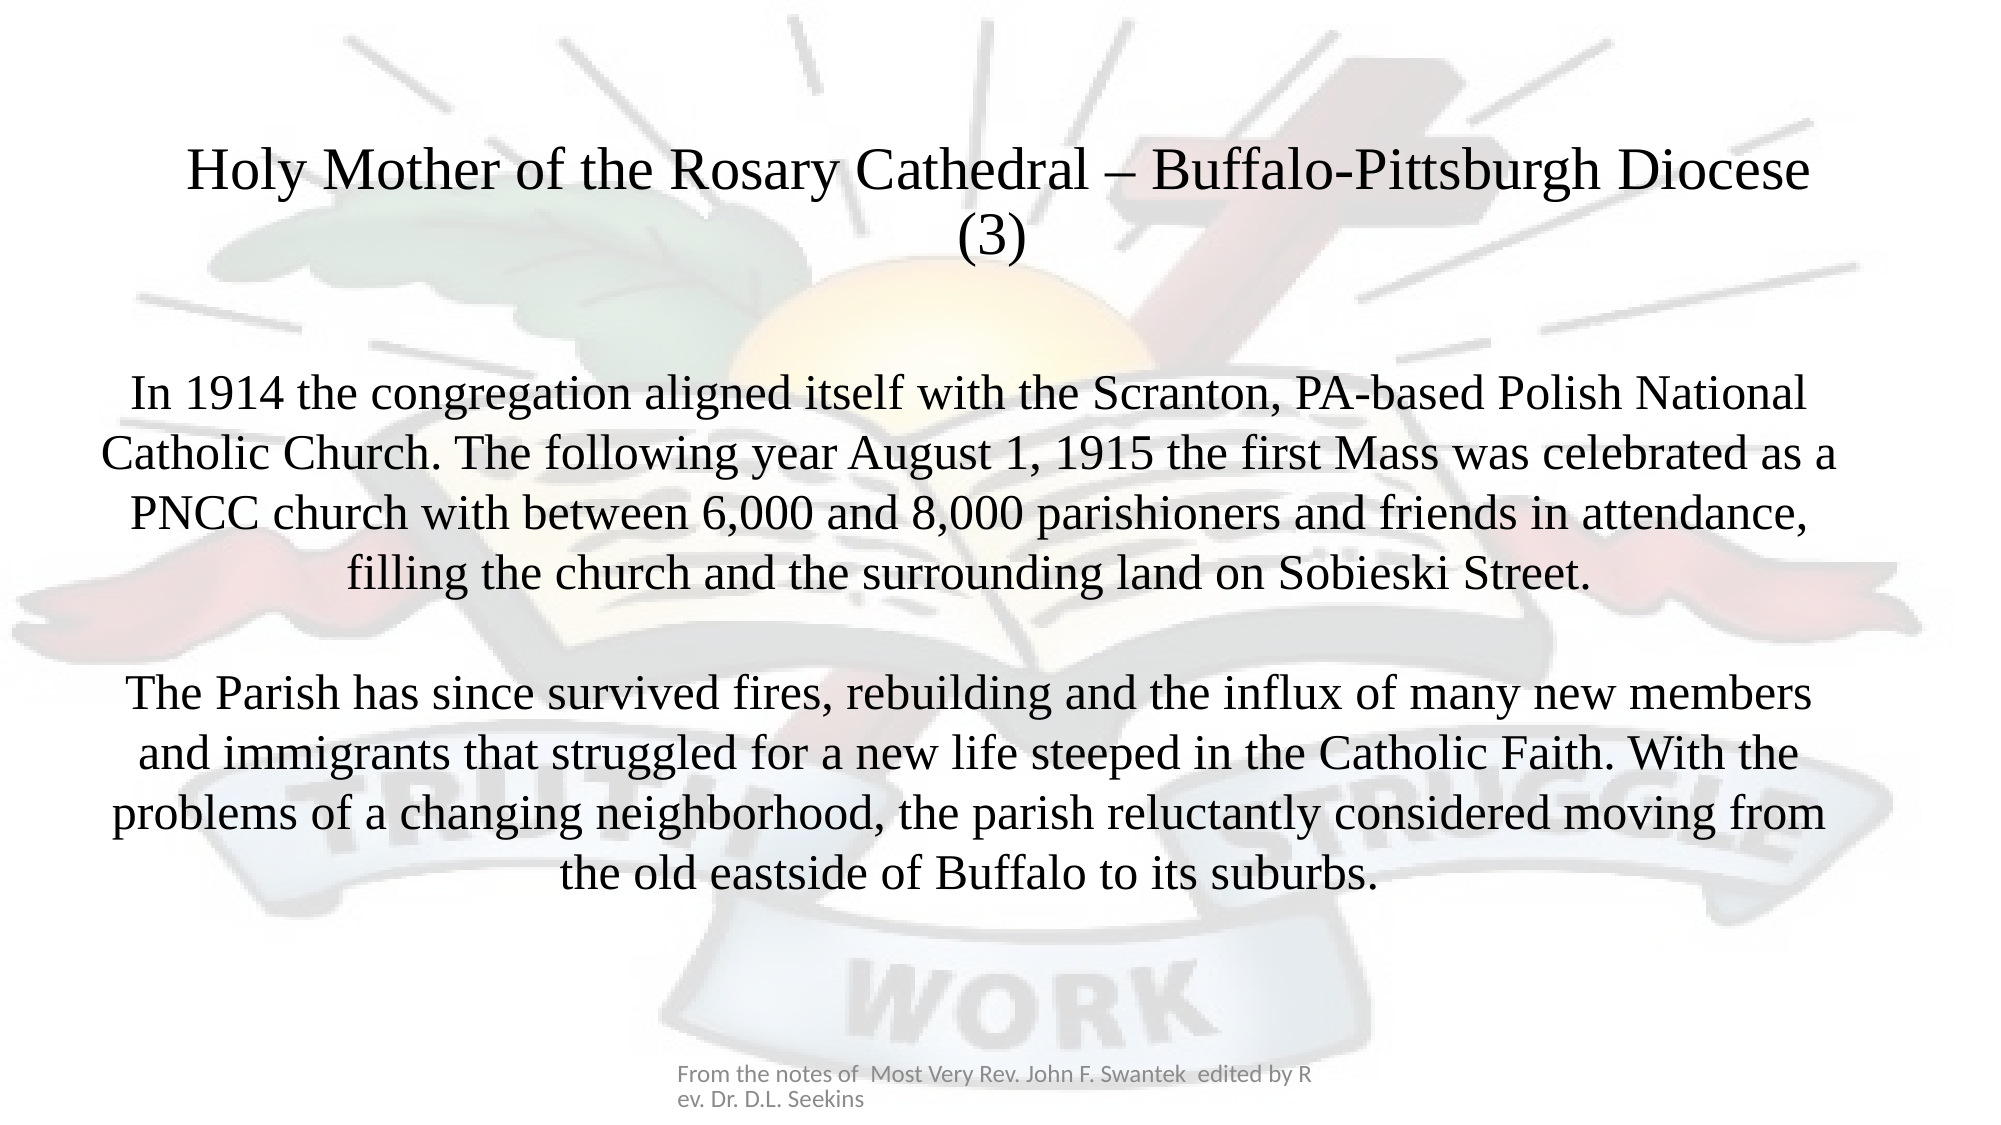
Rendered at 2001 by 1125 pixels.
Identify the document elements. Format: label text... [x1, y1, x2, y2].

text_box In 1914 the congregation aligned itself with the Scranton, PA-based Polish National Catholic Church. The following year August 1, 1915 the first Mass was celebrated as a PNCC church with between 6,000 and 8,000 parishioners and friends in attendance, filling the church and the surrounding land on Sobieski Street. The Parish has since survived fires, rebuilding and the influx of many new members and immigrants that struggled for a new life steeped in the Catholic Faith. With the problems of a changing neighborhood, the parish reluctantly considered moving from the old eastside of Buffalo to its suburbs. [76, 352, 1863, 908]
footer From the notes of Most Very Rev. John F. Swantek edited by Rev. Dr. D.L. Seekins [662, 1042, 1338, 1103]
title Holy Mother of the Rosary Cathedral – Buffalo-Pittsburgh Diocese (3) [156, 97, 1844, 308]
